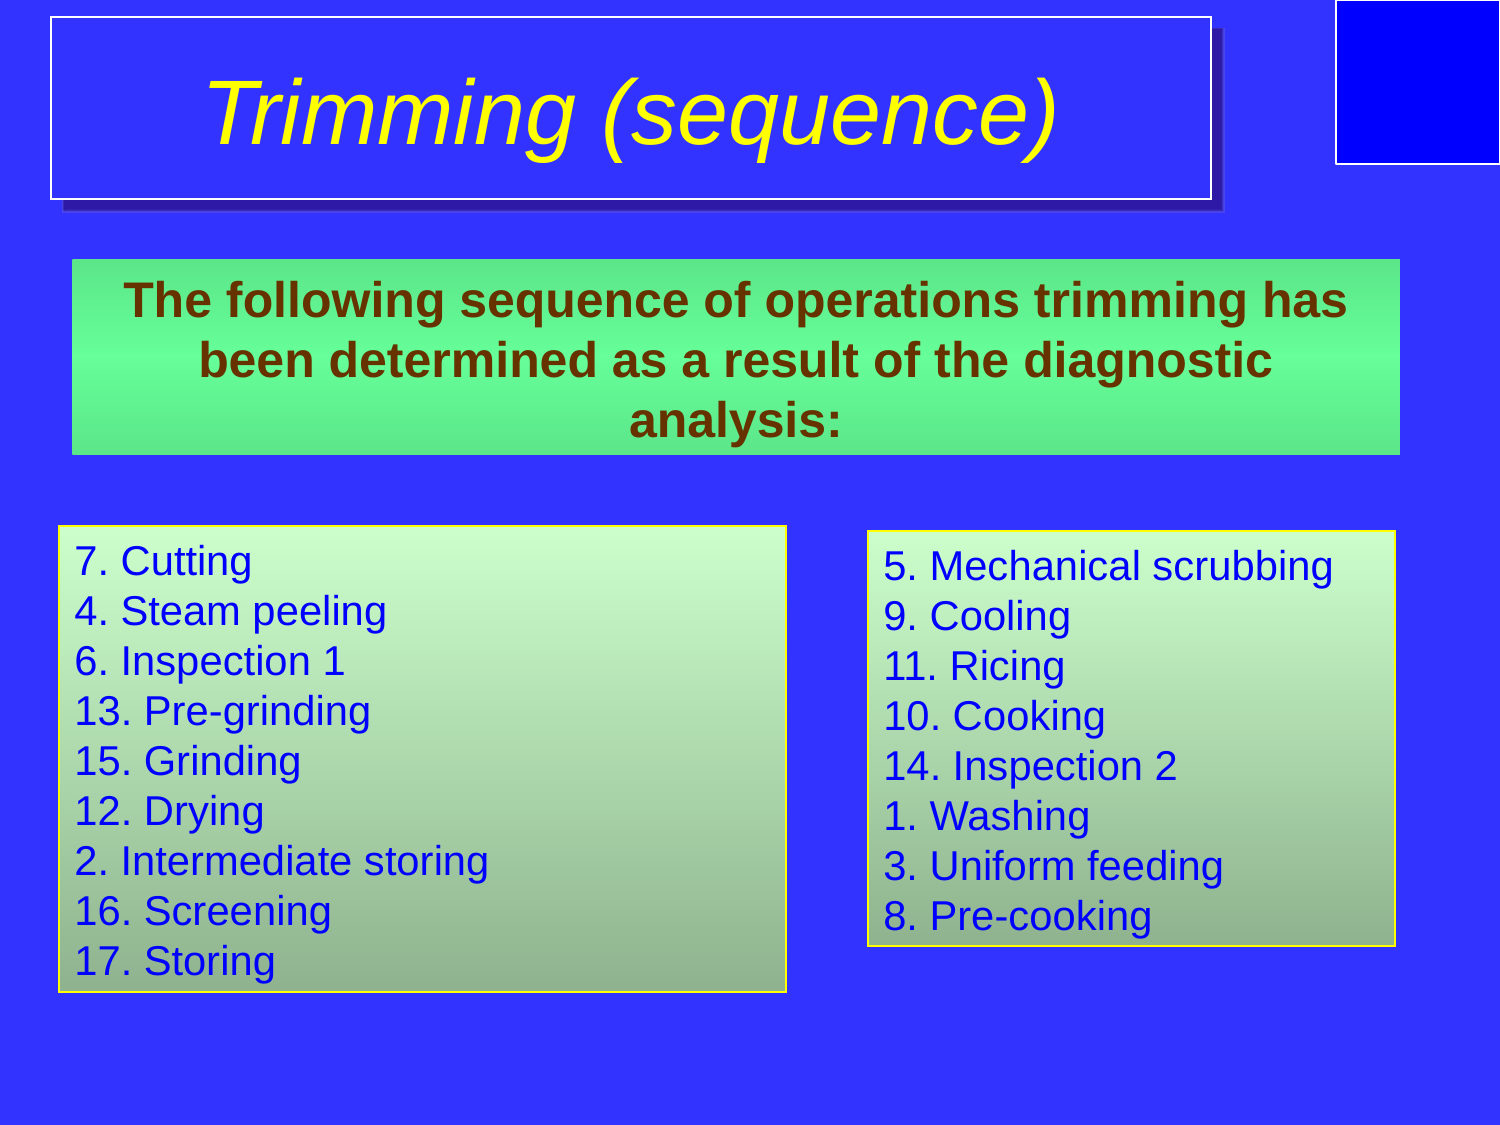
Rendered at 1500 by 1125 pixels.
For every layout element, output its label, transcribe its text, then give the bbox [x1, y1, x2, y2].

text_box 7. Cutting 4. Steam peeling 6. Inspection 1 13. Pre-grinding 15. Grinding 12. Drying 2. Intermediate storing 16. Screening 17. Storing [59, 526, 787, 992]
text_box The following sequence of operations trimming has been determined as a result of the diagnostic analysis: [72, 259, 1400, 455]
text_box [1335, 0, 1500, 164]
title Trimming (sequence) [50, 16, 1212, 200]
text_box 5. Mechanical scrubbing 9. Cooling 11. Ricing 10. Cooking 14. Inspection 2 1. Washing 3. Uniform feeding 8. Pre-cooking [868, 530, 1396, 947]
